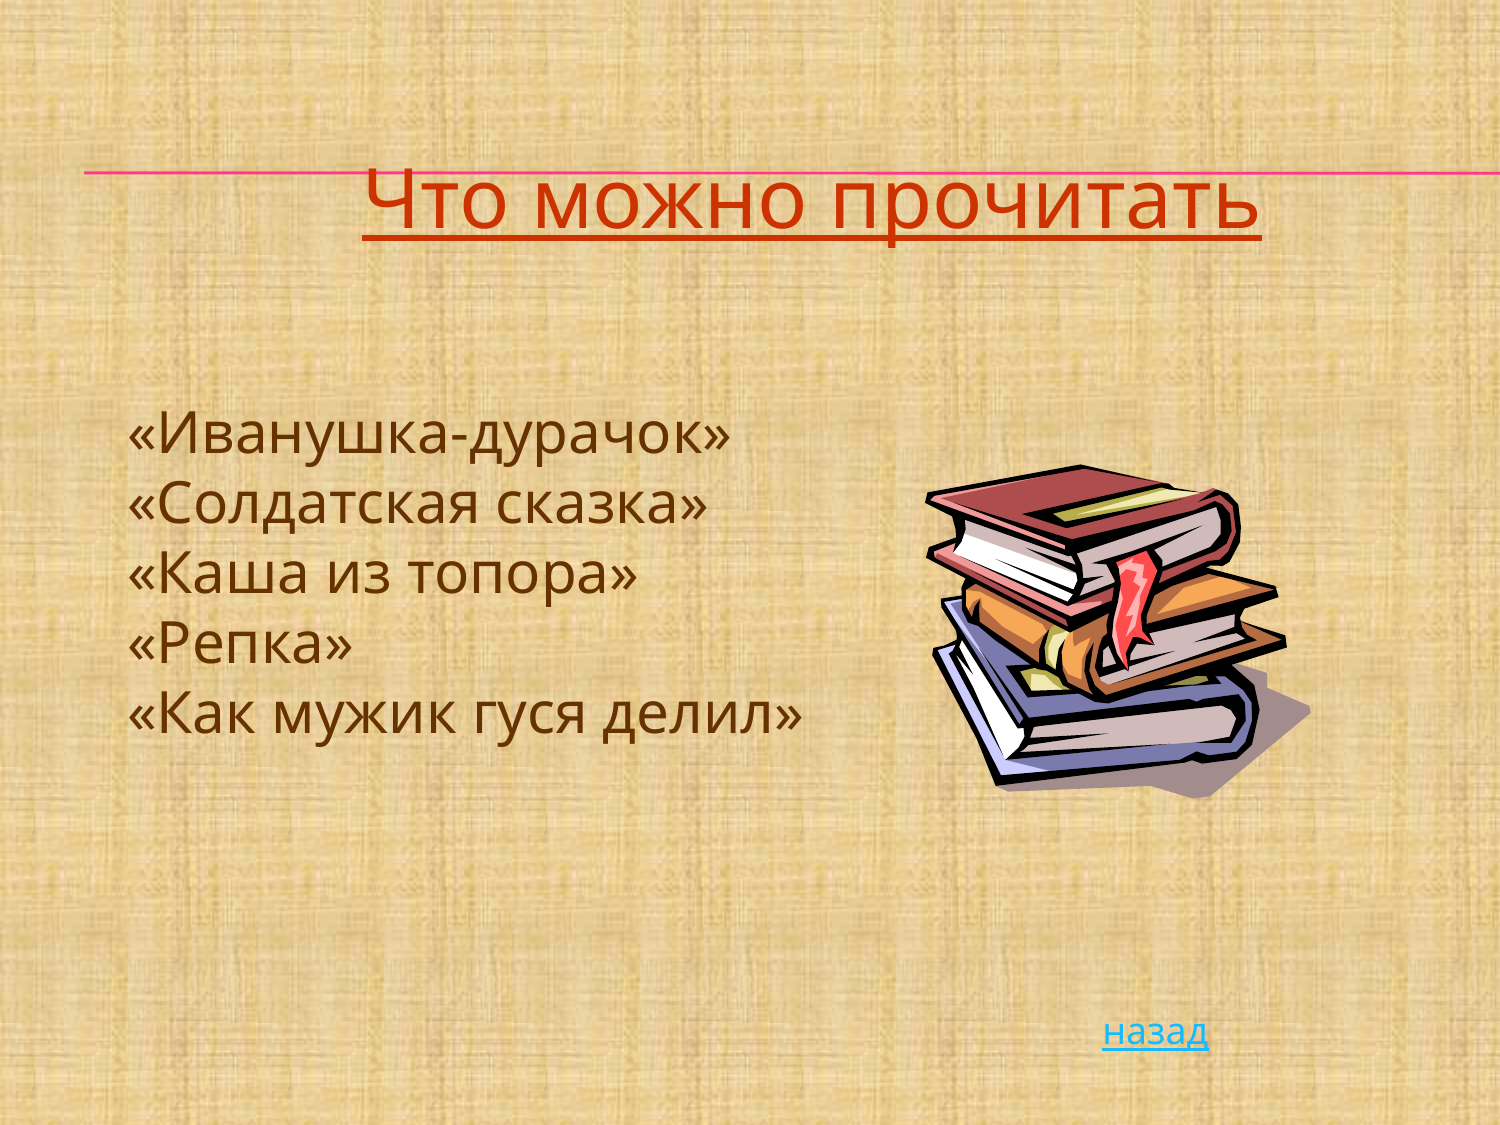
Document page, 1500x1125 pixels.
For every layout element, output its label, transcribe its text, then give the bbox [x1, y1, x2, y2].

text_box «Иванушка-дурачок» «Солдатская сказка» «Каша из топора» «Репка» «Как мужик гуся делил» [112, 387, 963, 753]
text_box Что можно прочитать [174, 137, 1450, 253]
picture [0, 0, 1500, 1125]
text_box назад [1087, 999, 1413, 1066]
